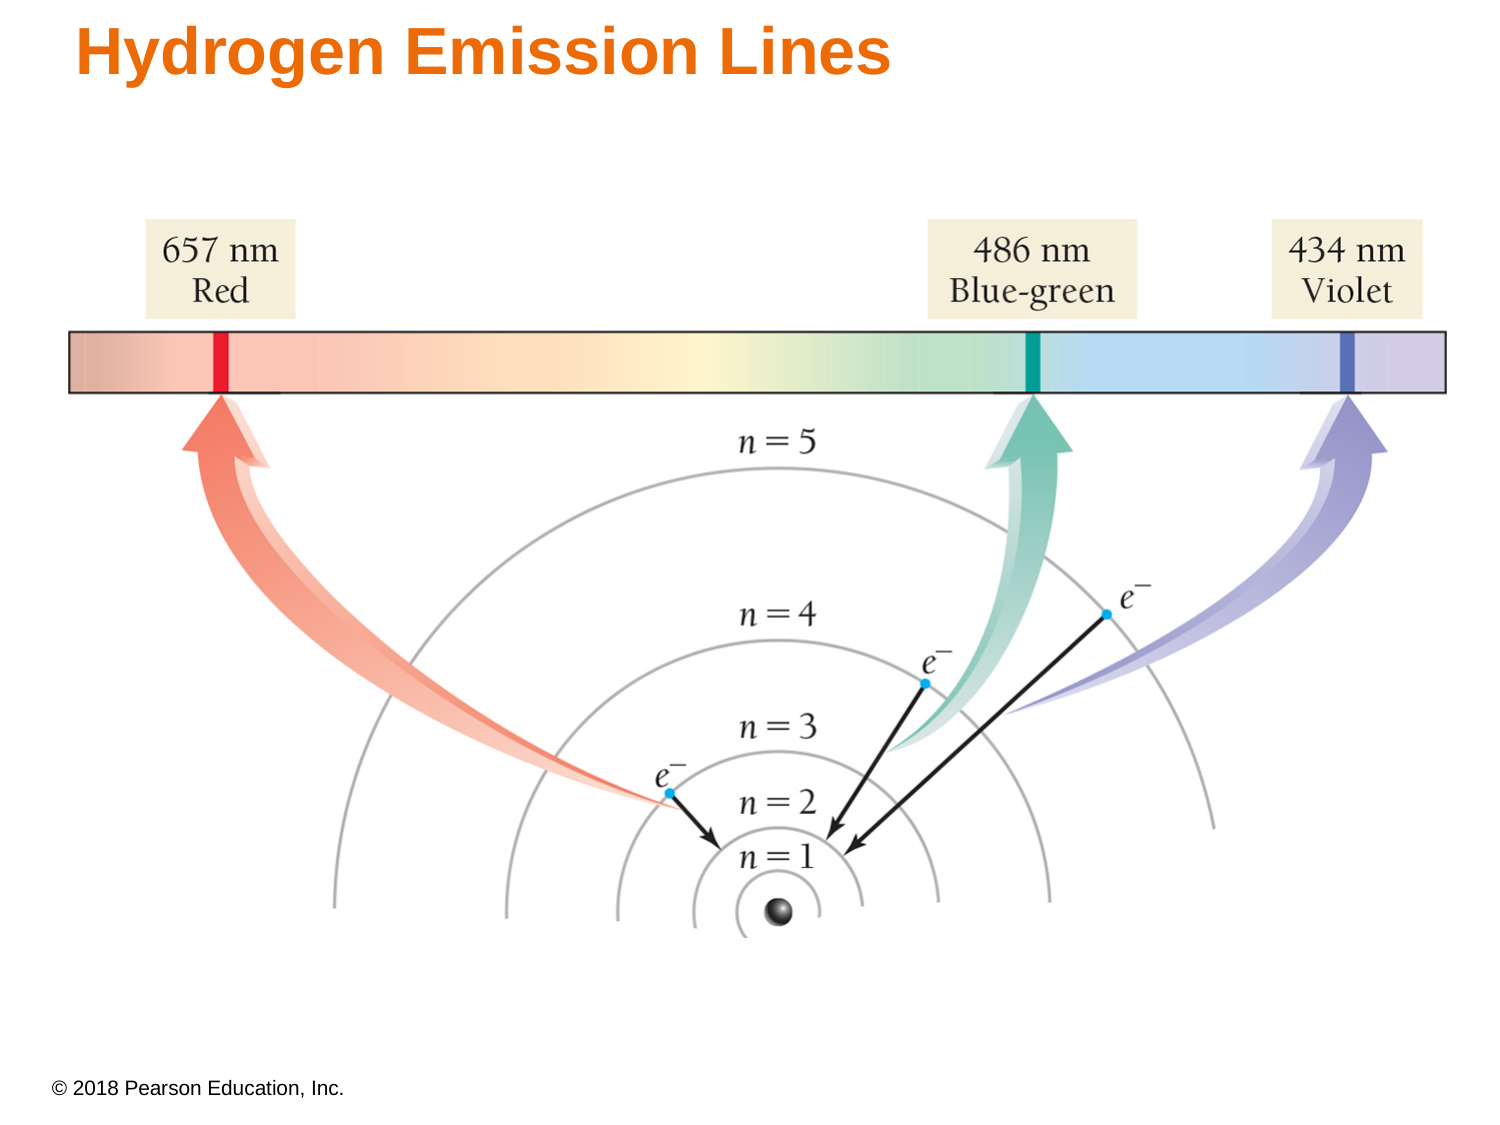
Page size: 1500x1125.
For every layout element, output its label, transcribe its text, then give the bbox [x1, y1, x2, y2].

picture [56, 207, 1458, 941]
title Hydrogen Emission Lines [0, 0, 1500, 203]
